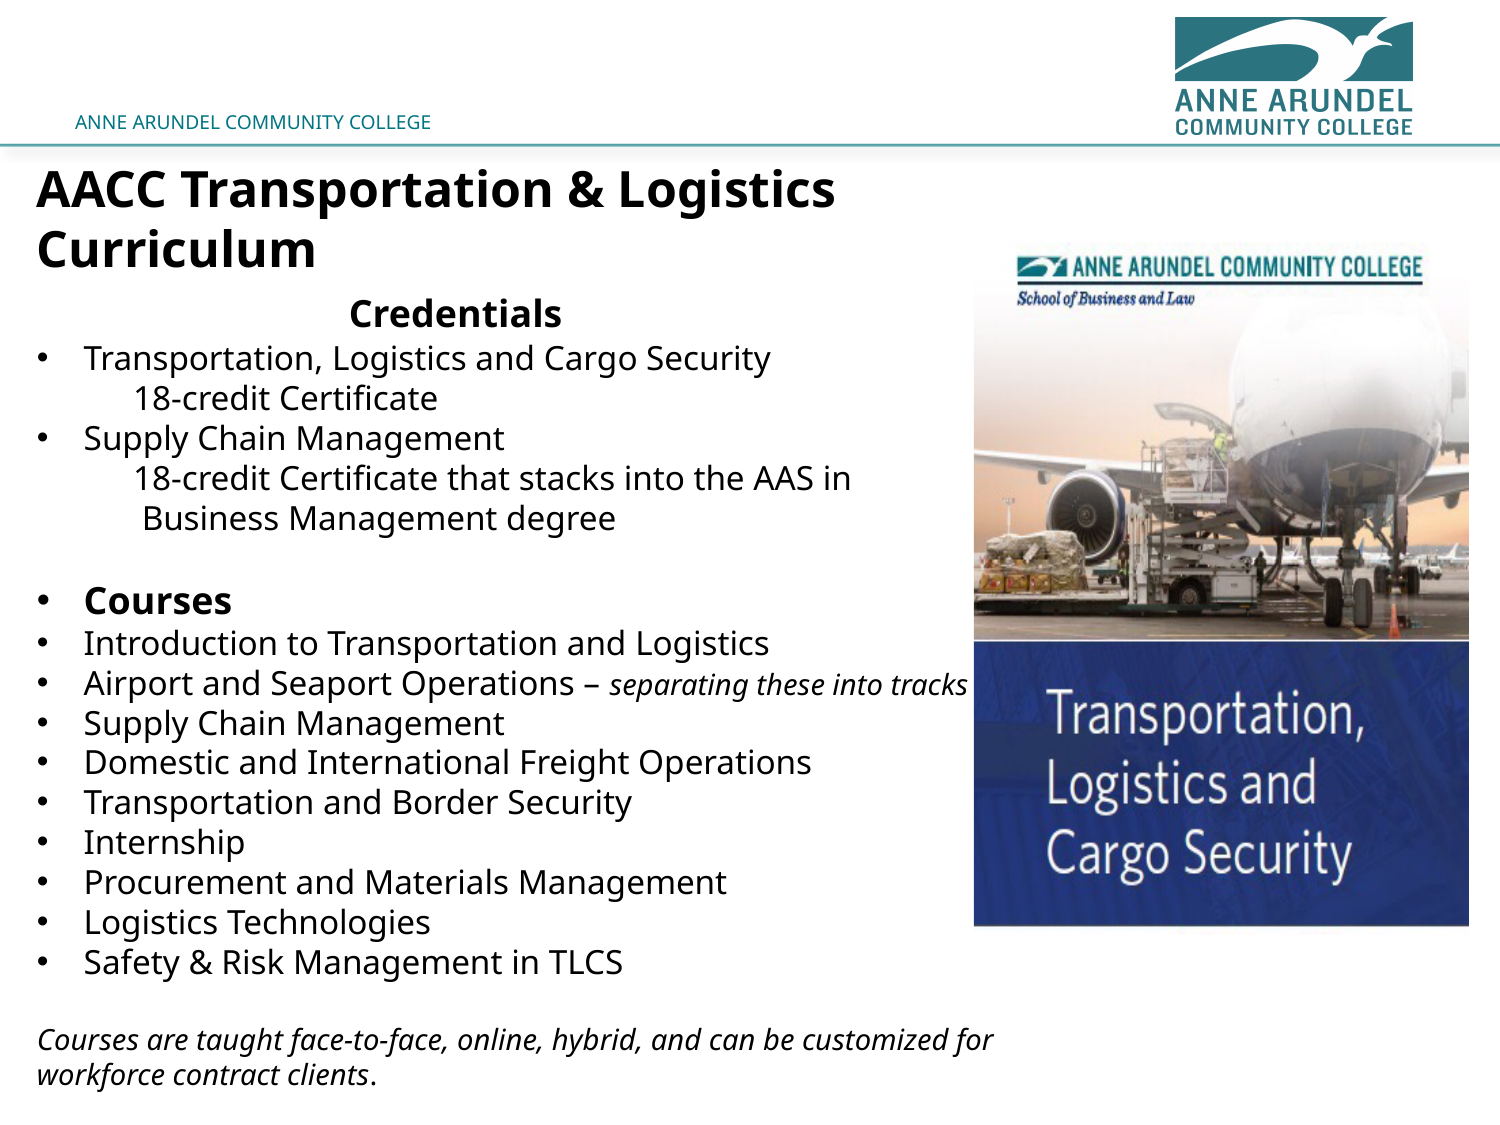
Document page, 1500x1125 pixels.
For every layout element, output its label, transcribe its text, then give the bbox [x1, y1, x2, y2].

picture [0, 0, 1500, 1125]
text_box AACC Transportation & Logistics Curriculum Credentials Transportation, Logistics and Cargo Security 18-credit Certificate Supply Chain Management 18-credit Certificate that stacks into the AAS in Business Management degree Courses Introduction to Transportation and Logistics Airport and Seaport Operations – separating these into tracks Supply Chain Management Domestic and International Freight Operations Transportation and Border Security Internship Procurement and Materials Management Logistics Technologies Safety & Risk Management in TLCS Courses are taught face-to-face, online, hybrid, and can be customized for workforce contract clients. [22, 149, 1028, 1125]
